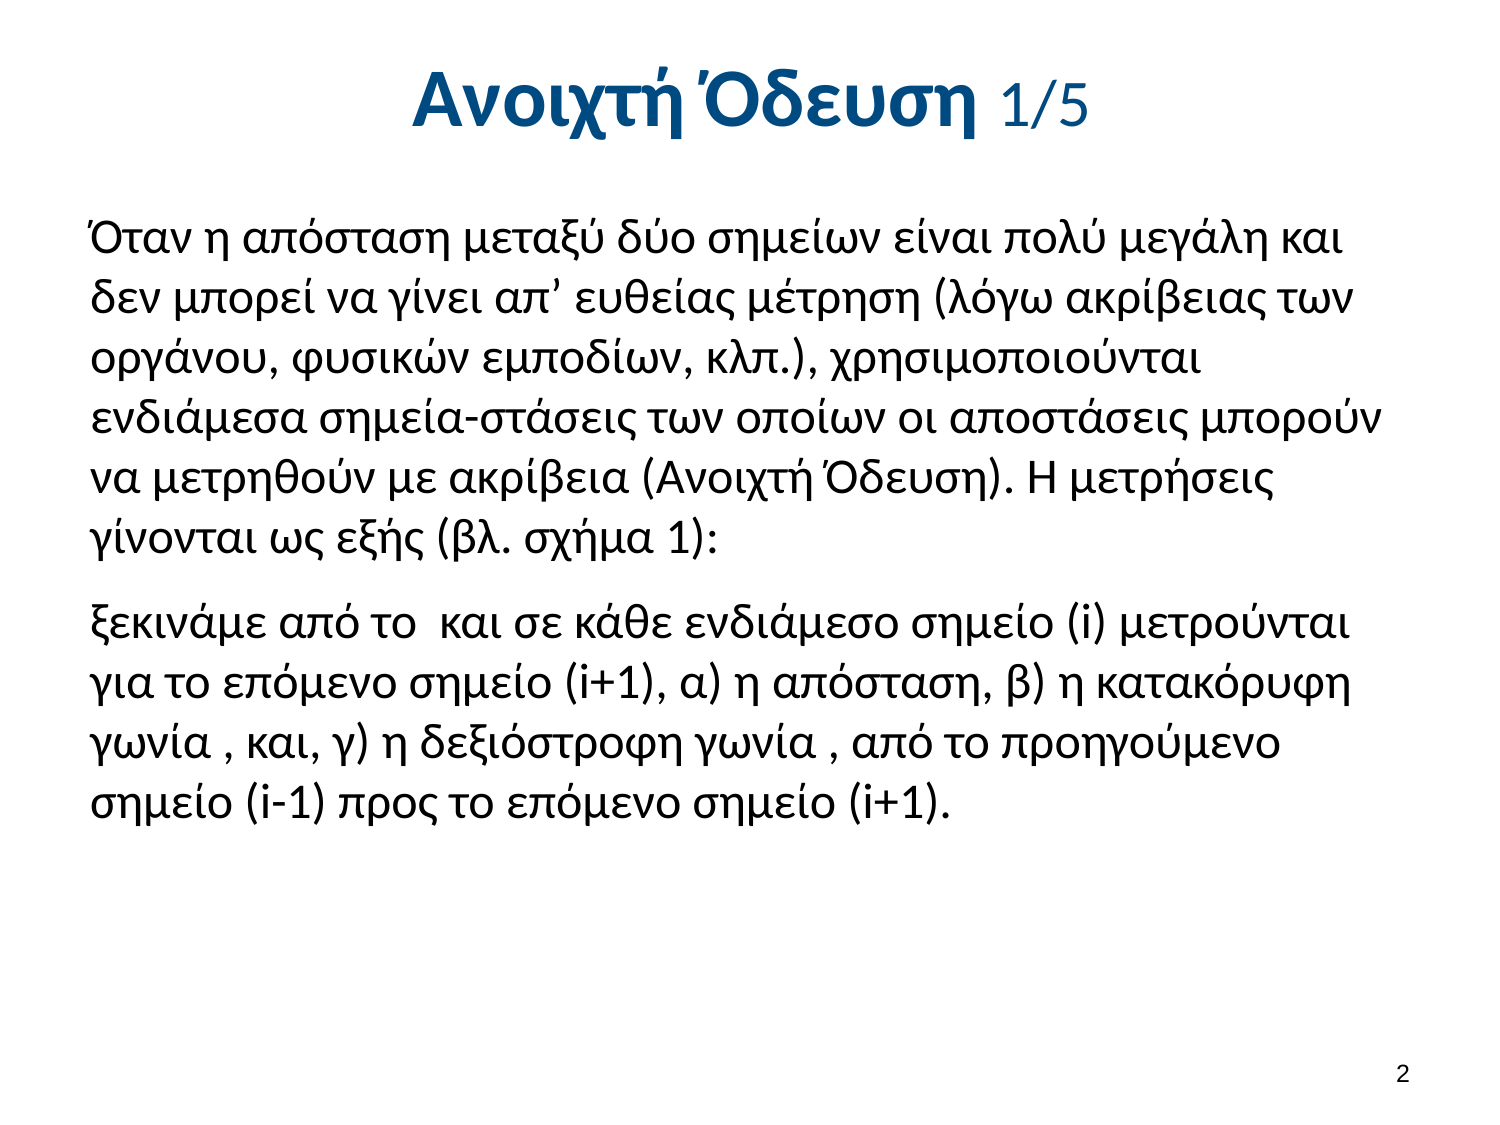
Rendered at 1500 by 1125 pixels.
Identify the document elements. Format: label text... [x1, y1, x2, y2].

slide_number 1 [1074, 1042, 1425, 1103]
title Ανοιχτή Όδευση 1/5 [76, 19, 1427, 169]
